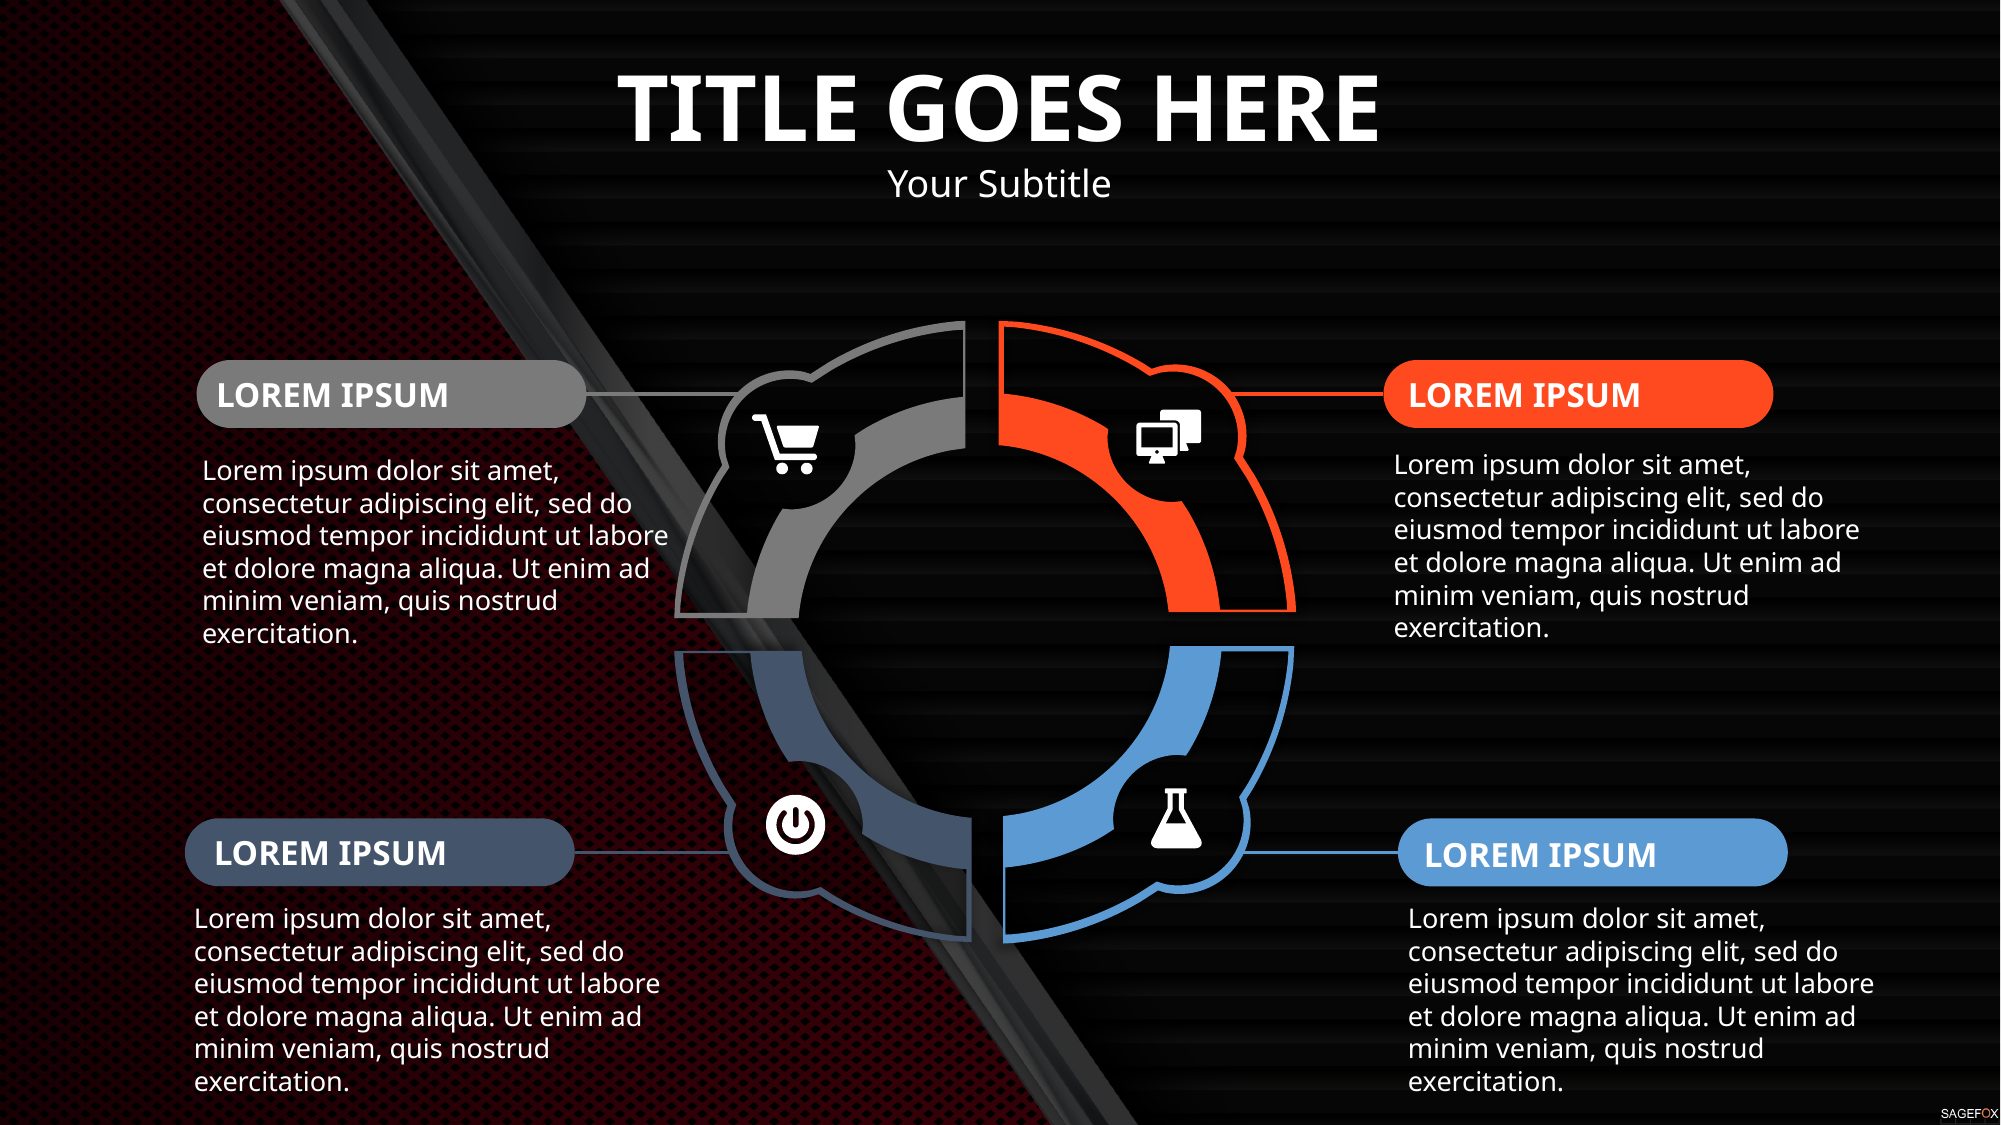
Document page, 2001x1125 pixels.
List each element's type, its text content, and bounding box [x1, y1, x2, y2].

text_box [752, 414, 819, 475]
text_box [999, 649, 1298, 941]
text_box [196, 359, 742, 428]
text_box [671, 323, 969, 616]
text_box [1136, 409, 1202, 464]
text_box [674, 650, 972, 943]
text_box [998, 320, 1297, 613]
text_box Lorem ipsum dolor sit amet, consectetur adipiscing elit, sed do eiusmod tempor incididunt ut labore et dolore magna aliqua. Ut enim ad minim veniam, quis nostrud exercitation. [192, 448, 704, 654]
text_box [184, 818, 730, 887]
text_box Lorem ipsum dolor sit amet, consectetur adipiscing elit, sed do eiusmod tempor incididunt ut labore et dolore magna aliqua. Ut enim ad minim veniam, quis nostrud exercitation. [184, 896, 696, 1102]
text_box Lorem ipsum dolor sit amet, consectetur adipiscing elit, sed do eiusmod tempor incididunt ut labore et dolore magna aliqua. Ut enim ad minim veniam, quis nostrud exercitation. [1397, 896, 1910, 1102]
text_box Lorem ipsum dolor sit amet, consectetur adipiscing elit, sed do eiusmod tempor incididunt ut labore et dolore magna aliqua. Ut enim ad minim veniam, quis nostrud exercitation. [1383, 442, 1895, 648]
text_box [1242, 818, 1788, 887]
picture [0, 0, 2001, 1125]
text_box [1228, 359, 1774, 428]
text_box TITLE GOES HERE Your Subtitle [548, 42, 1452, 212]
